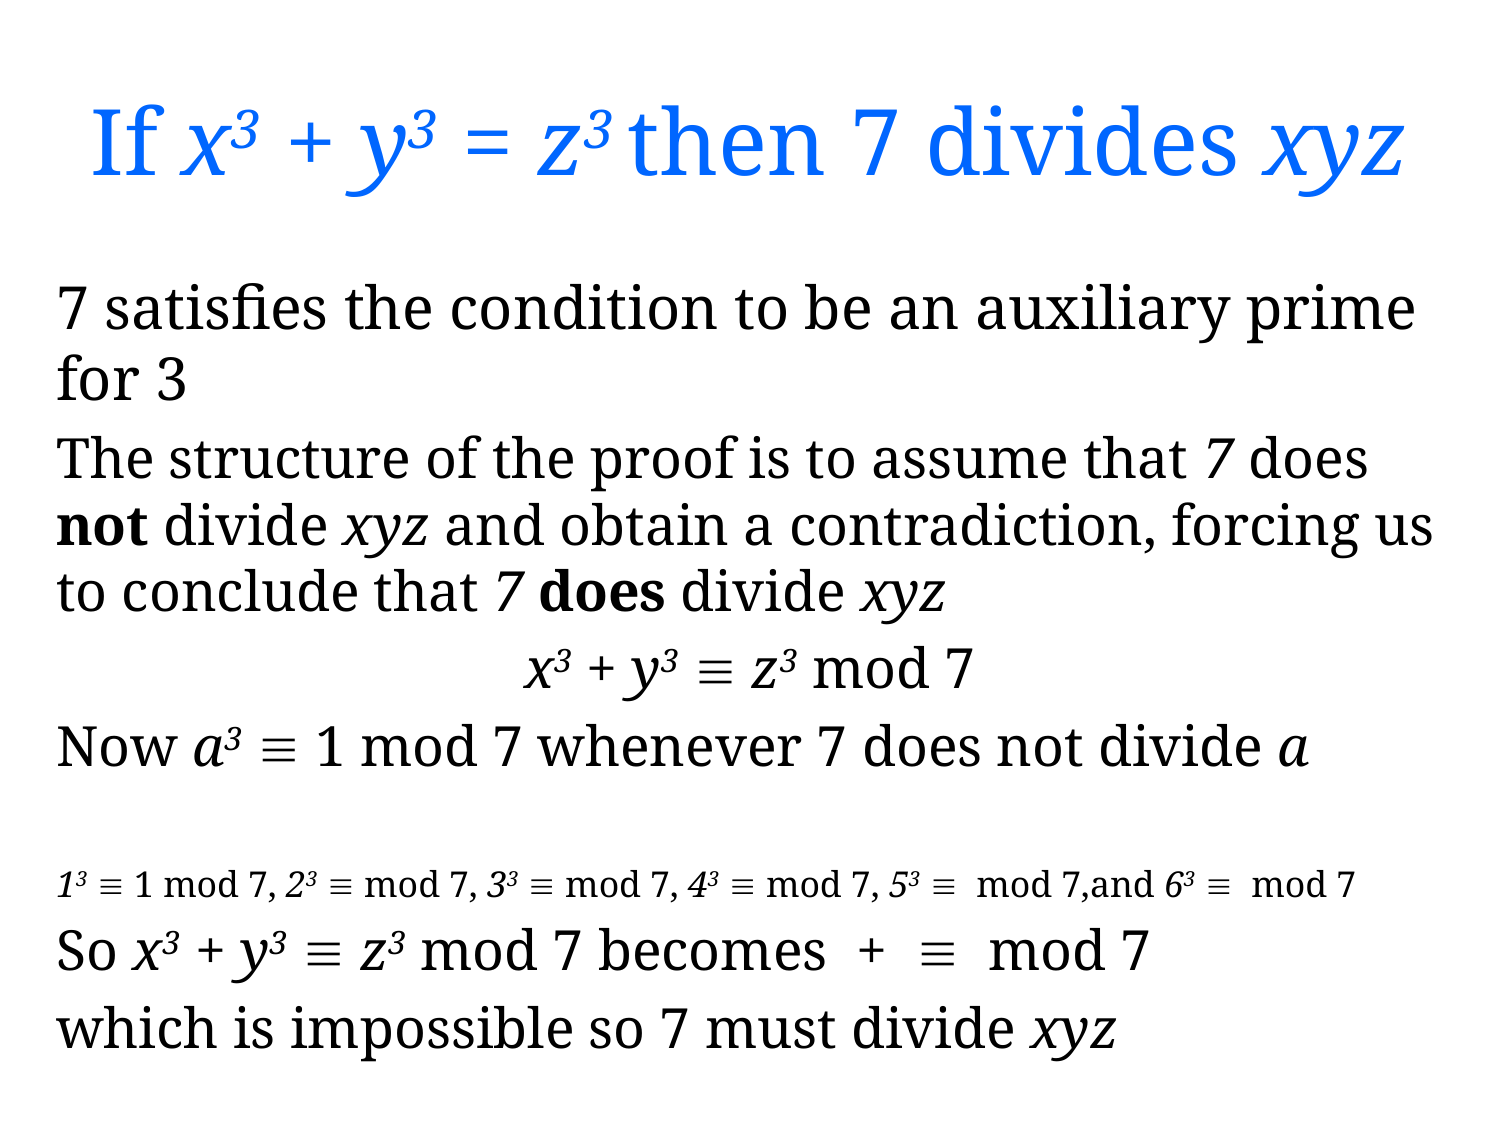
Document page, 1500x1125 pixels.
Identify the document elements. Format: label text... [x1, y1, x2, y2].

title If x3 + y3 = z3 then 7 divides xyz [75, 45, 1425, 233]
